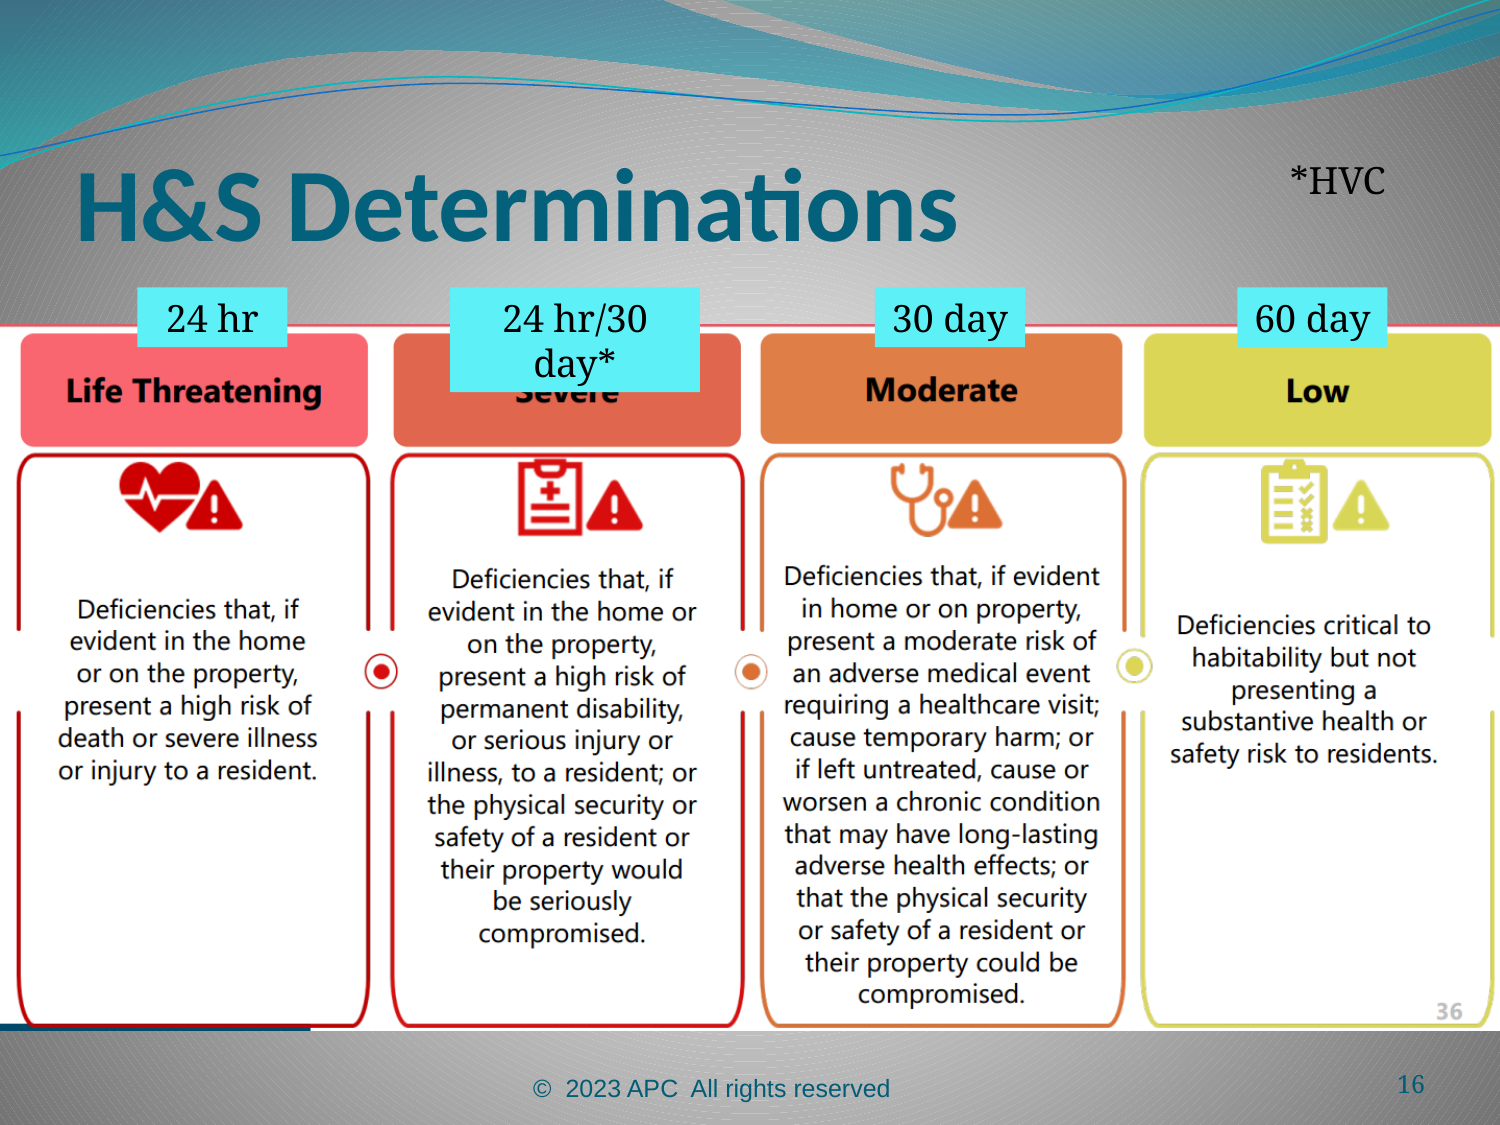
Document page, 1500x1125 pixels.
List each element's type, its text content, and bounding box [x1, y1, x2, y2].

text_box 24 hr/30 day* [450, 287, 700, 323]
picture [0, 324, 1500, 1031]
text_box 60 day [1237, 287, 1388, 323]
title H&S Determinations [75, 87, 1425, 263]
slide_number 16 [1299, 1042, 1425, 1103]
footer © 2023 APC All rights reserved [437, 1042, 988, 1103]
text_box 24 hr [137, 287, 288, 323]
text_box *HVC [1274, 149, 1413, 210]
text_box 30 day [874, 287, 1025, 323]
